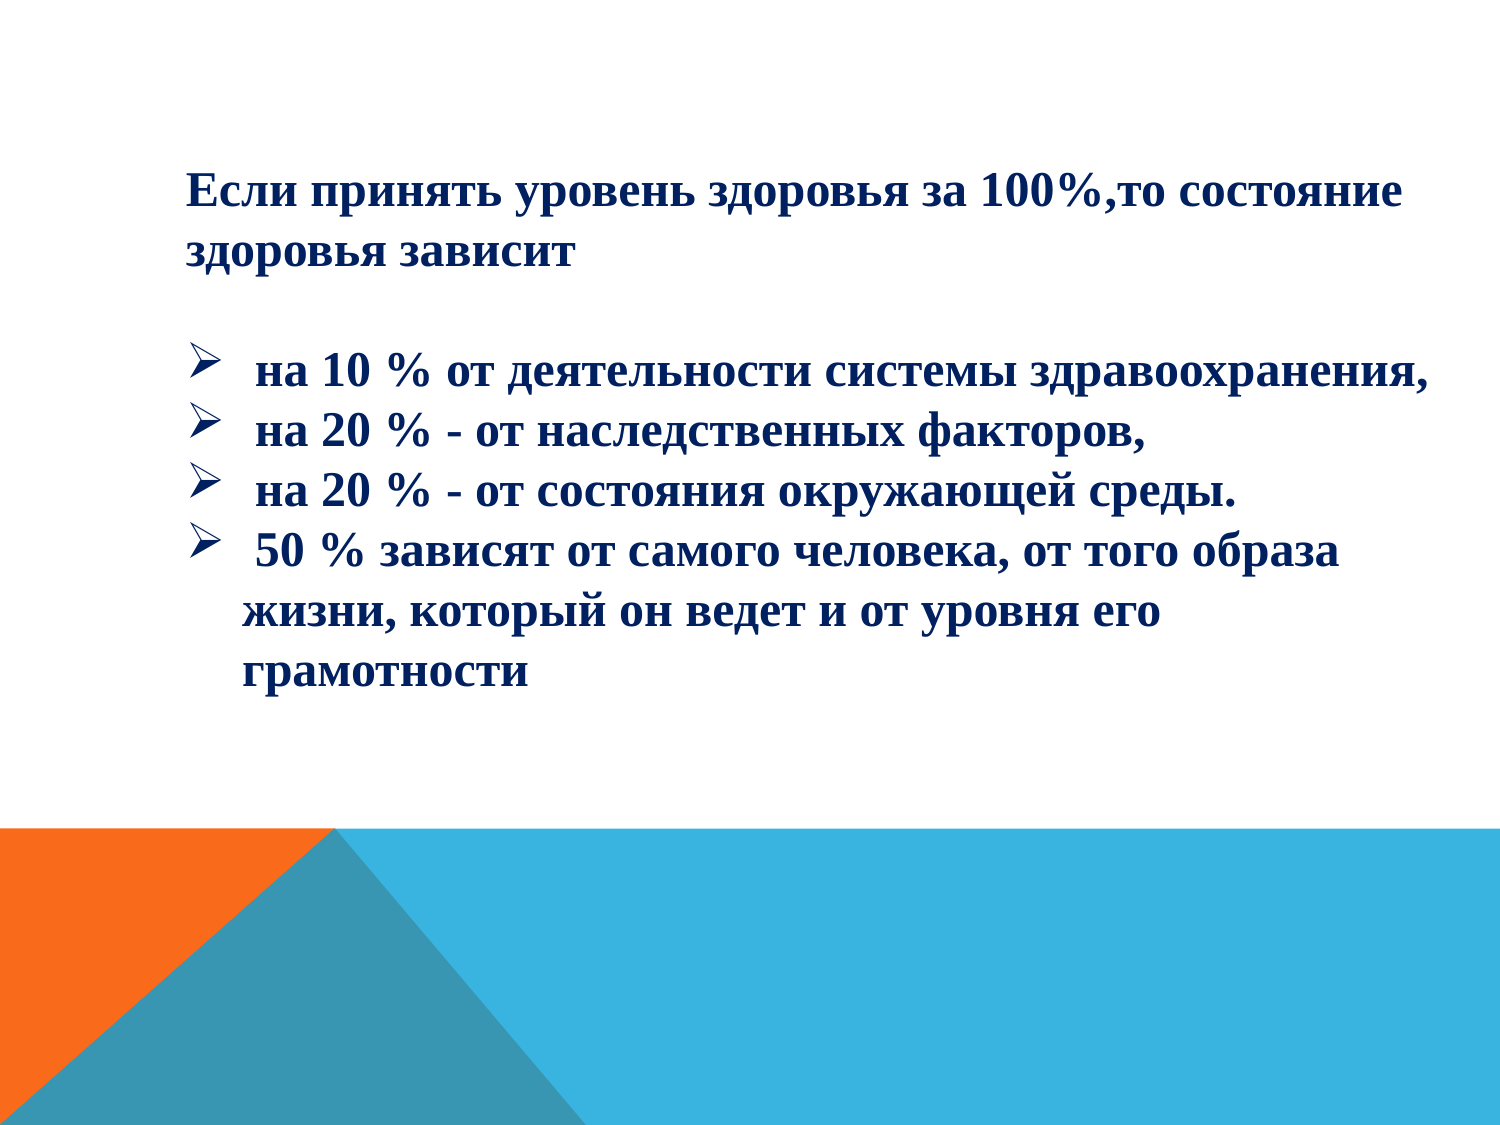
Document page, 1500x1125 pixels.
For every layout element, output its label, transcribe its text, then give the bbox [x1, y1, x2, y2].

text_box Если принять уровень здоровья за 100%,то состояние здоровья зависит на 10 % от деятельности системы здравоохранения, на 20 % - от наследственных факторов, на 20 % - от состояния окружающей среды. 50 % зависят от самого человека, от того образа жизни, который он ведет и от уровня его грамотности [171, 148, 1447, 704]
